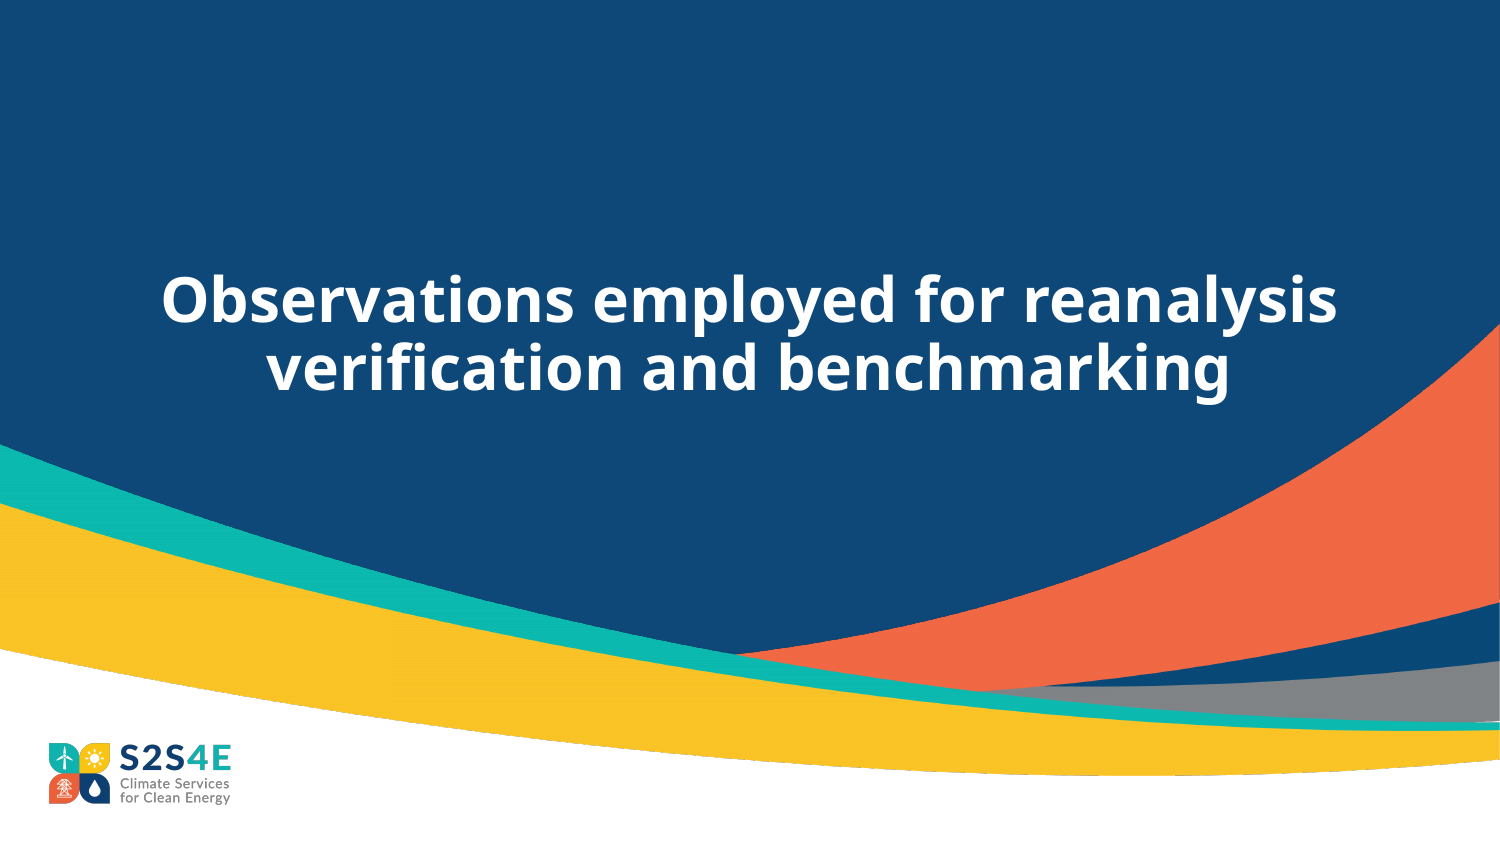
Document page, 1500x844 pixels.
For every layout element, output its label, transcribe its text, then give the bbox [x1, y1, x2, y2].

picture [0, 323, 1500, 806]
title Observations employed for reanalysis verification and benchmarking [103, 263, 1397, 365]
